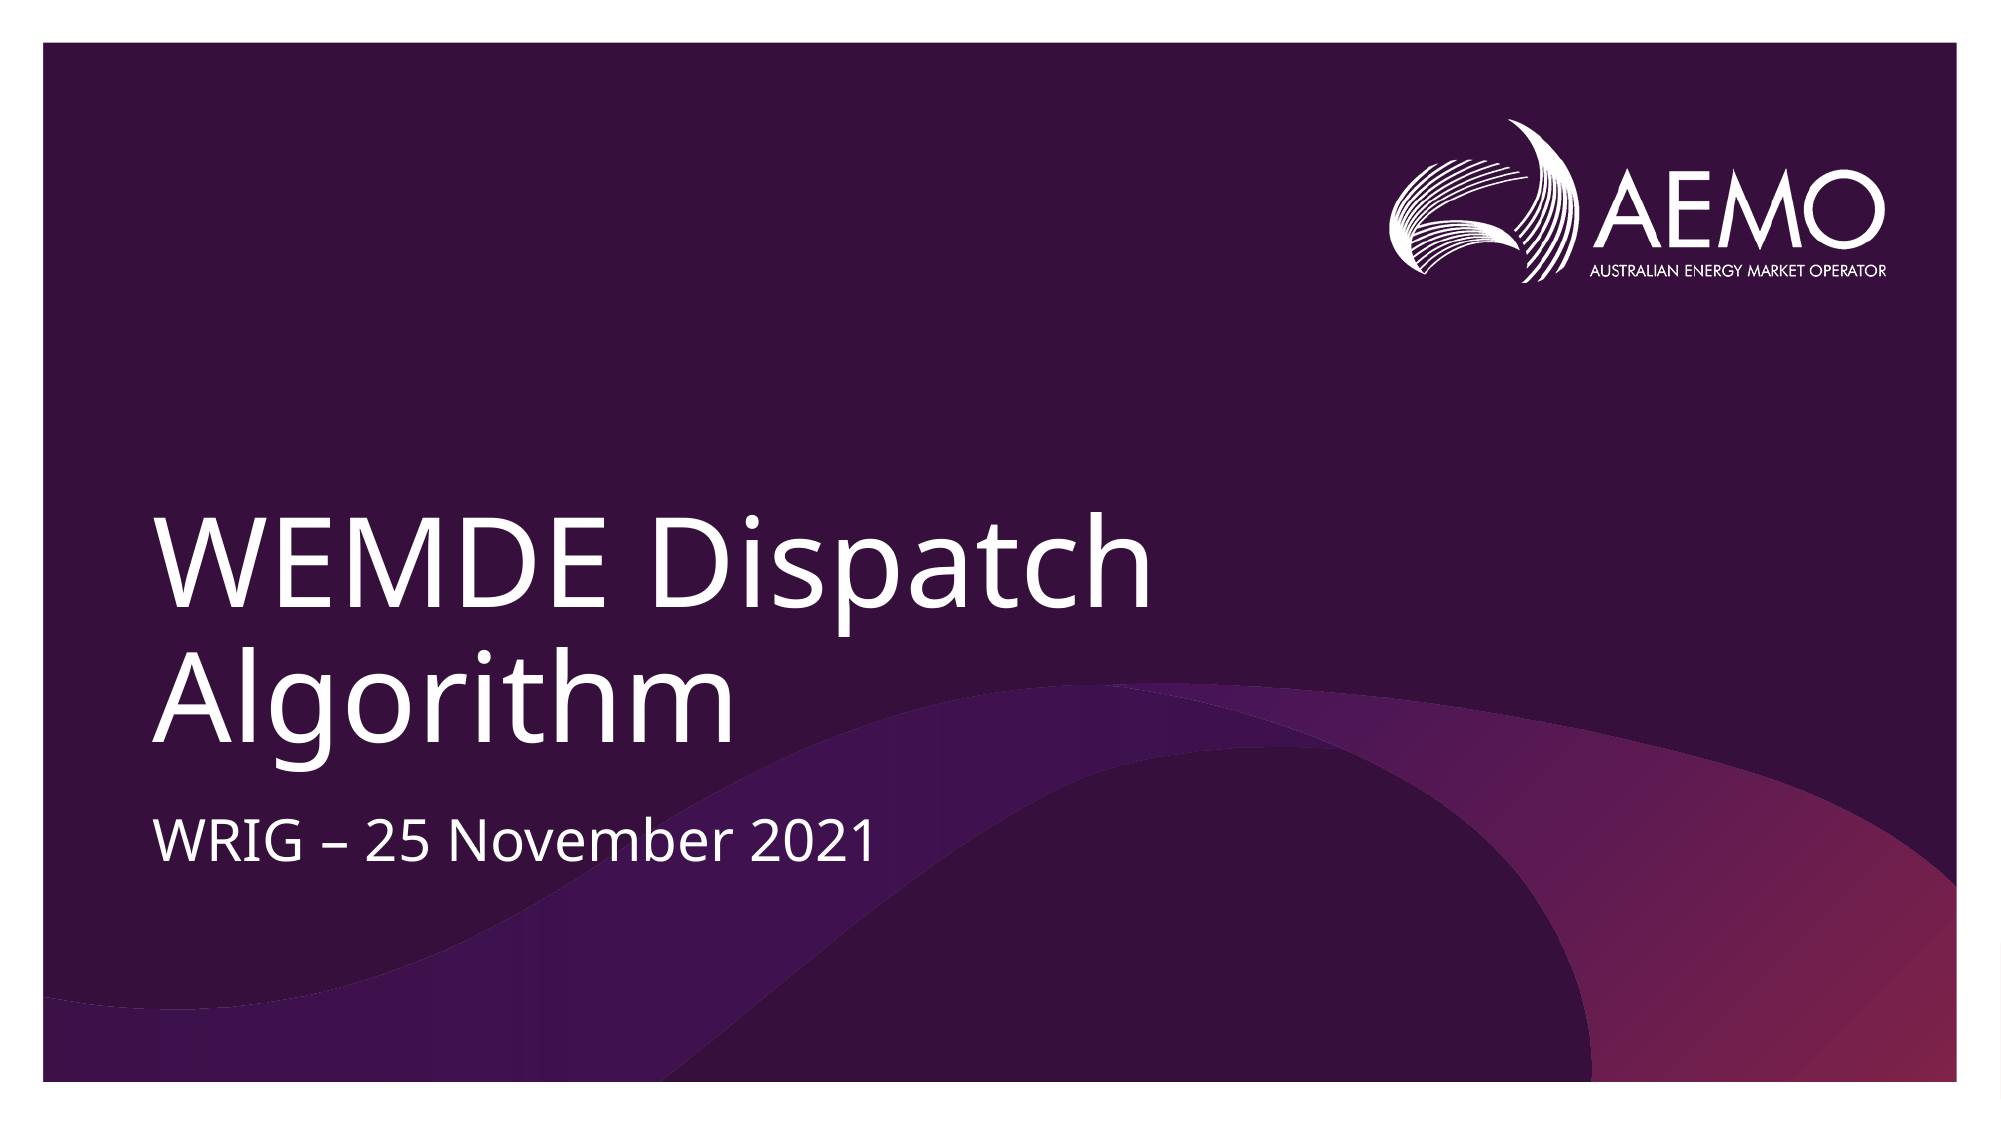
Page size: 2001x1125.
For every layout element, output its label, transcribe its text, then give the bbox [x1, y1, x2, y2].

subtitle WRIG – 25 November 2021 [137, 803, 1638, 907]
title WEMDE Dispatch Algorithm​ [137, 385, 1638, 778]
picture [1389, 119, 1886, 283]
